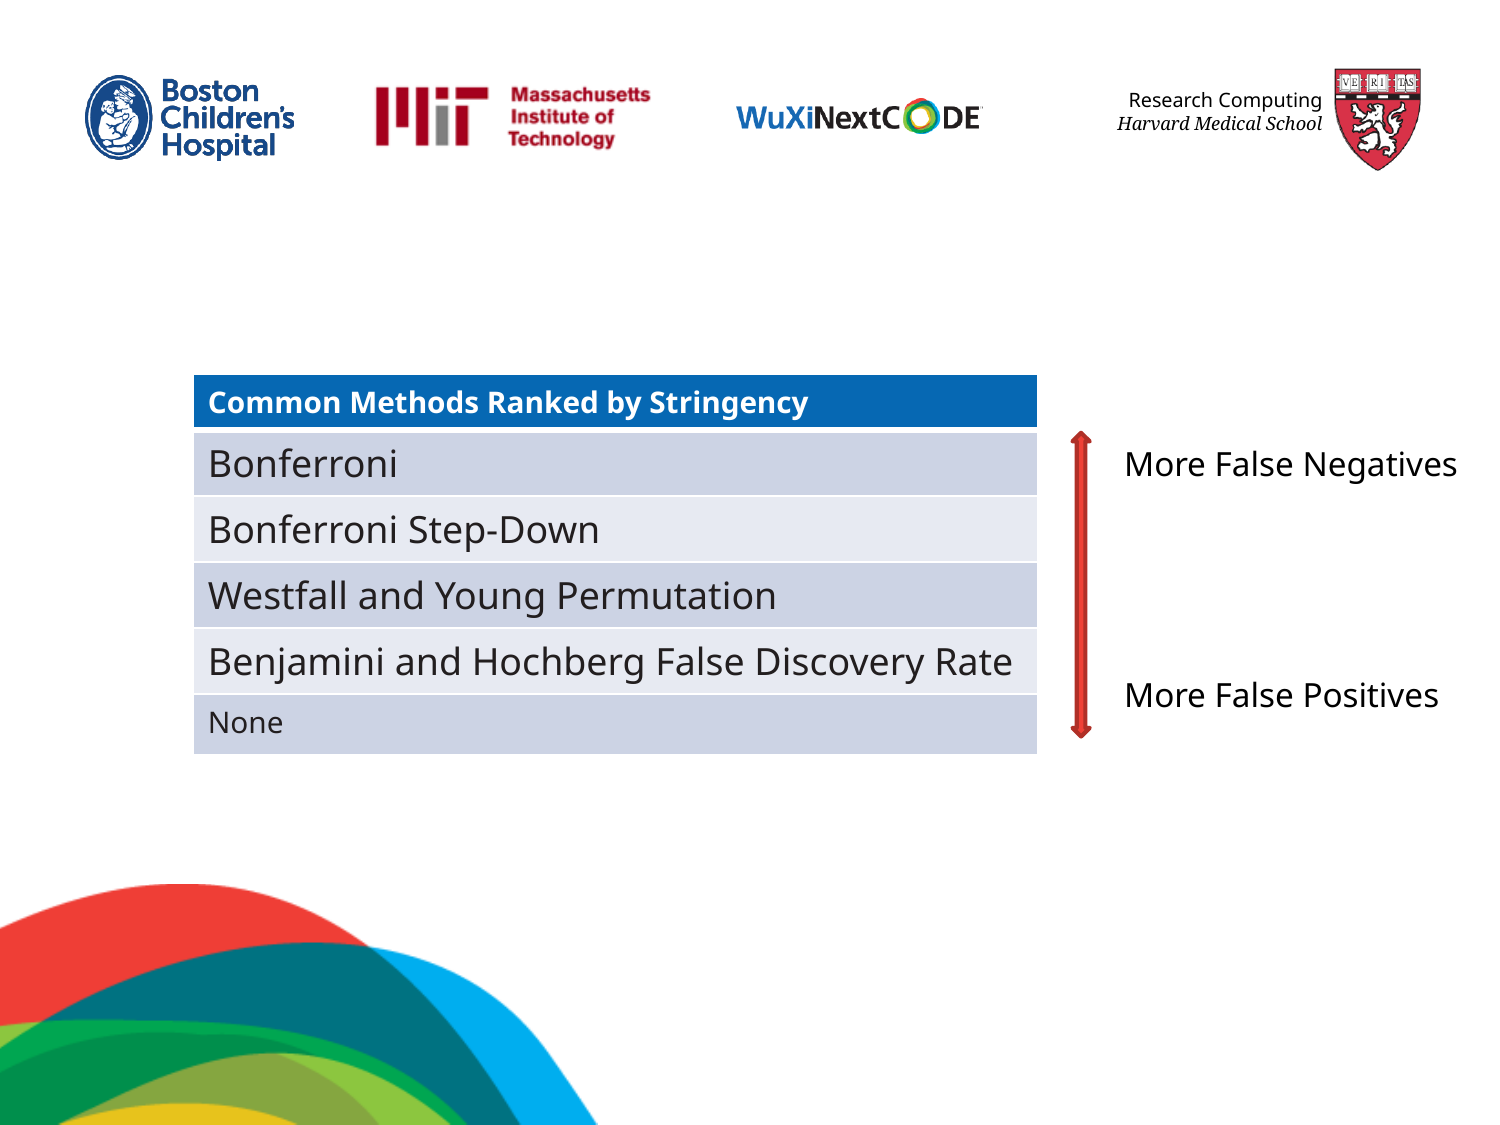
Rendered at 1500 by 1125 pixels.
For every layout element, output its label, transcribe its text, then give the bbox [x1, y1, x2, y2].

picture [369, 77, 655, 155]
picture [1334, 68, 1421, 171]
table_cell Bonferroni Step-Down [194, 497, 1037, 561]
text_box [1070, 430, 1092, 739]
text_box More False Negatives [1109, 435, 1500, 490]
picture [736, 98, 983, 134]
picture [85, 75, 294, 161]
table_cell Westfall and Young Permutation [194, 563, 1037, 627]
table_cell Benjamini and Hochberg False Discovery Rate [194, 629, 1037, 693]
table_cell None [194, 695, 1037, 754]
table_cell Bonferroni [194, 433, 1037, 495]
table_header Common Methods Ranked by Stringency [194, 375, 1037, 427]
picture [0, 884, 598, 1125]
text_box More False Positives [1109, 667, 1500, 722]
